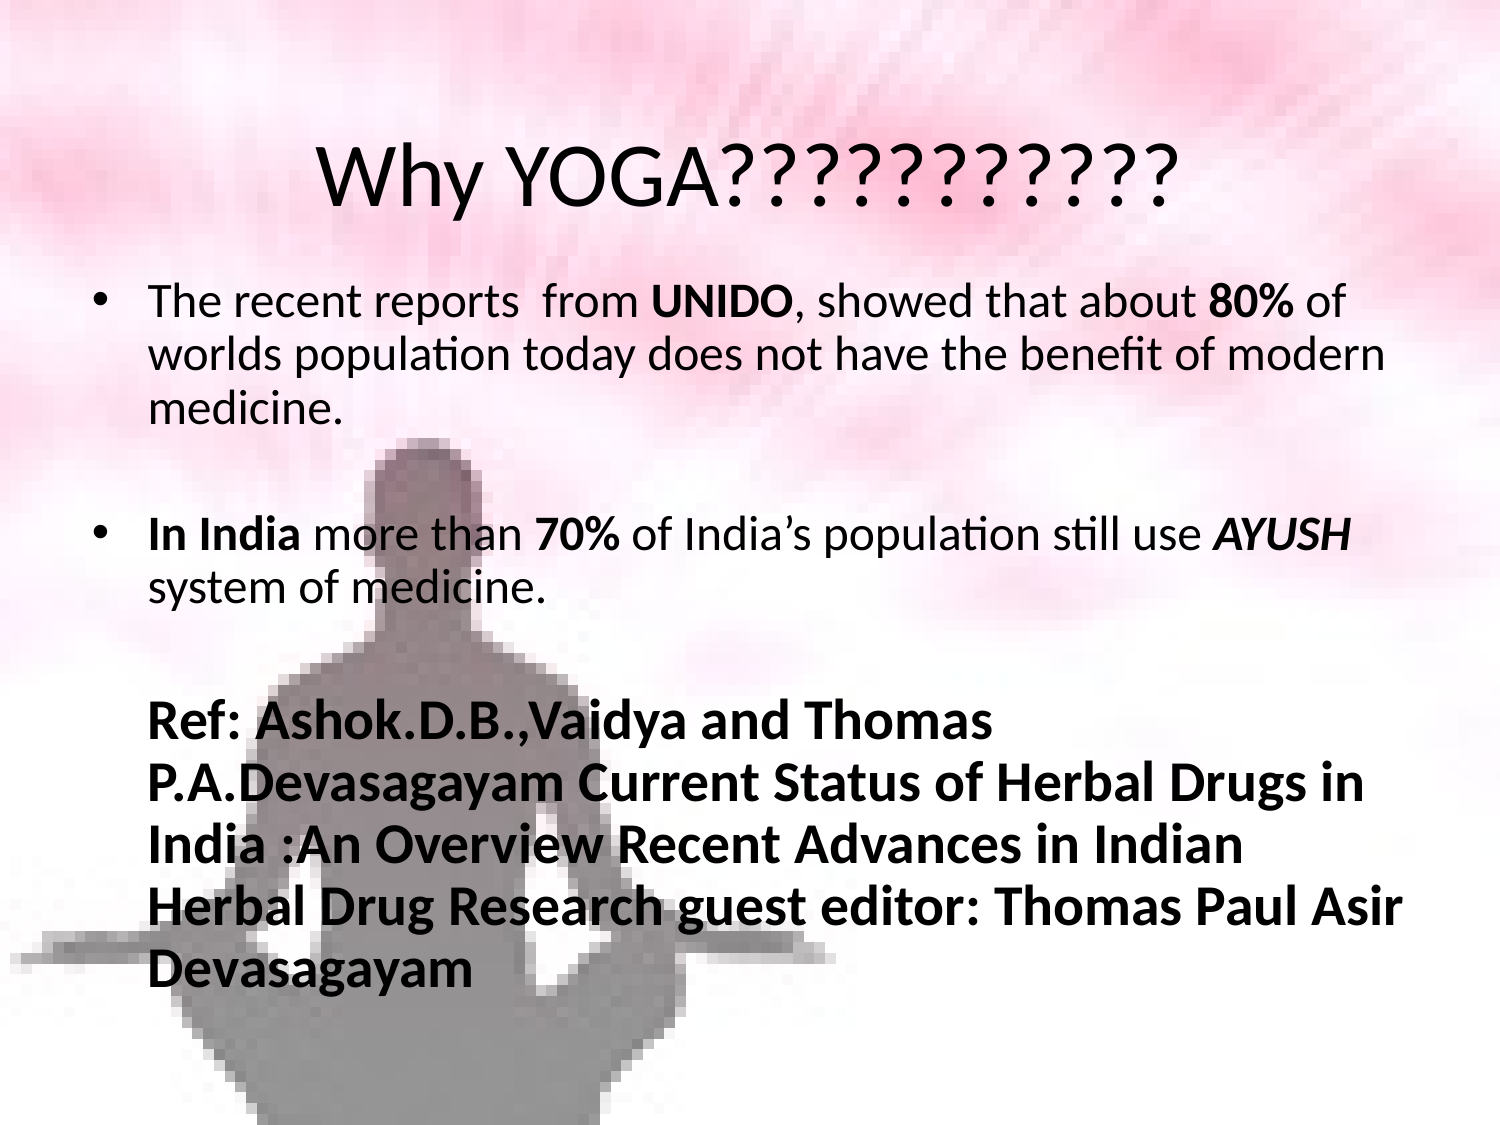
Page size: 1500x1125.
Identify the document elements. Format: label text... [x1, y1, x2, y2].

picture [0, 0, 1500, 1125]
list The recent reports from UNIDO, showed that about 80% of worlds population today does not have the benefit of modern medicine. In India more than 70% of India’s population still use AYUSH system of medicine. Ref: Ashok.D.B.,Vaidya and Thomas P.A.Devasagayam Current Status of Herbal Drugs in India :An Overview Recent Advances in Indian Herbal Drug Research guest editor: Thomas Paul Asir Devasagayam [76, 267, 1427, 1010]
title Why YOGA??????????? [75, 45, 1425, 233]
